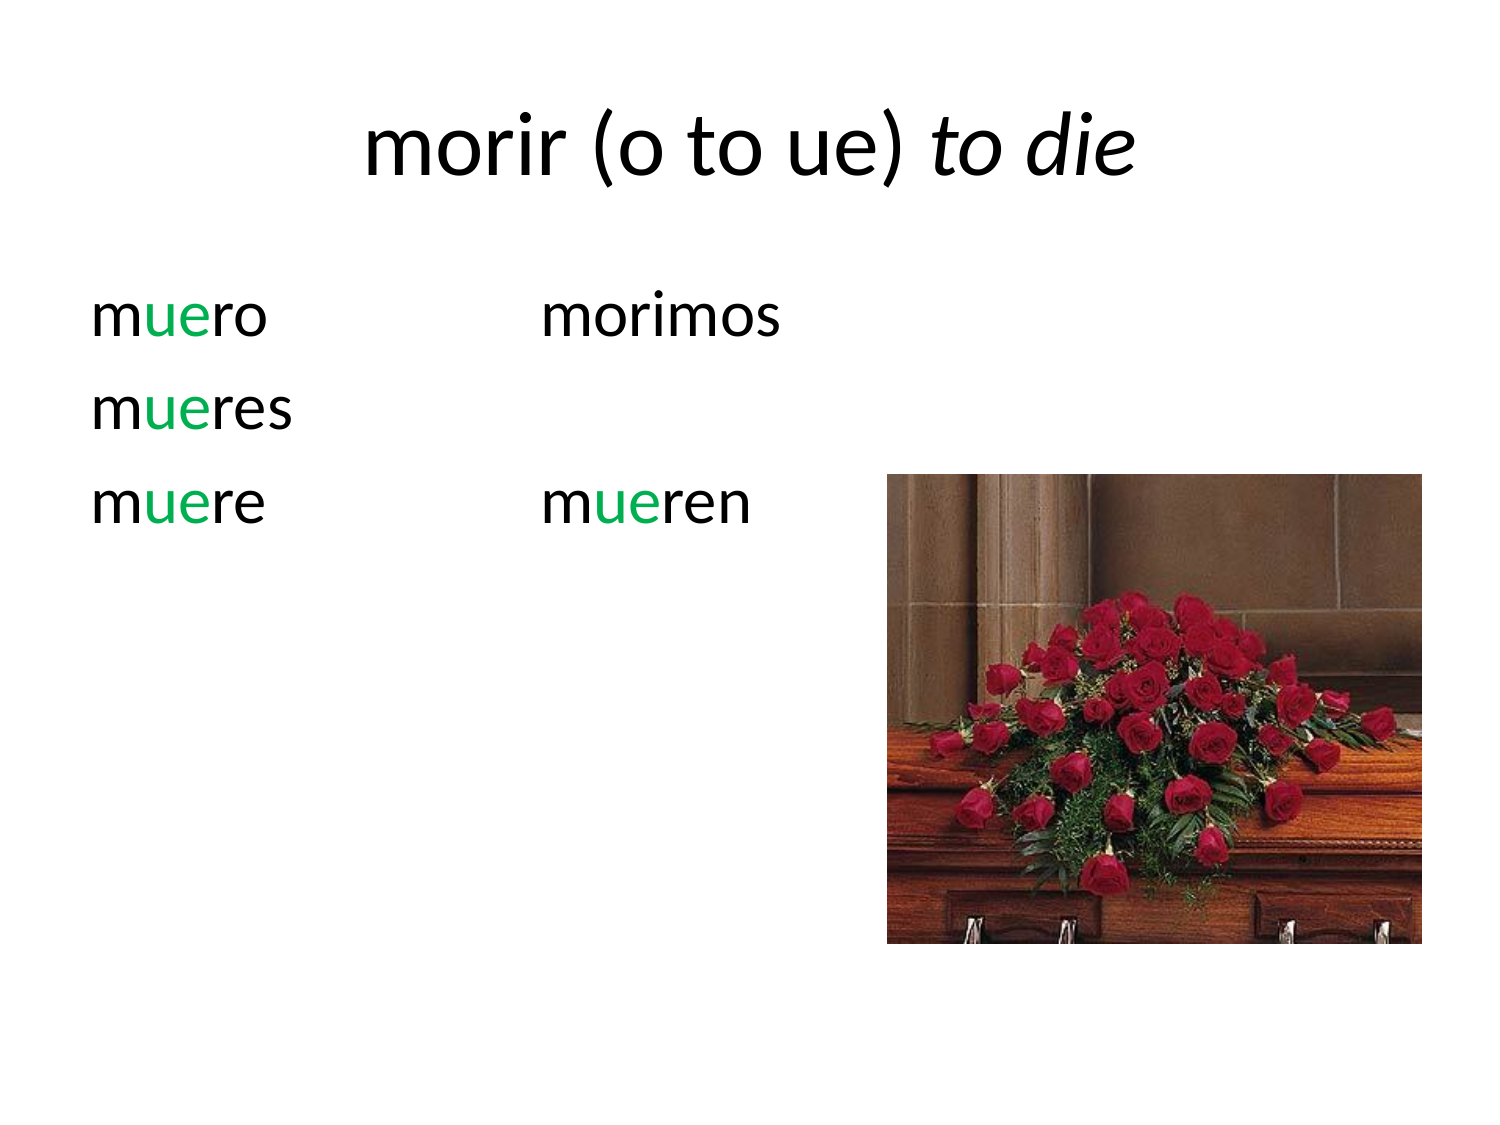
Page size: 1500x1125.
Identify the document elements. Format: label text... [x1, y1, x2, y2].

list muero morimos mueres muere mueren [75, 262, 1425, 1005]
picture [887, 474, 1423, 944]
title morir (o to ue) to die [75, 45, 1425, 233]
